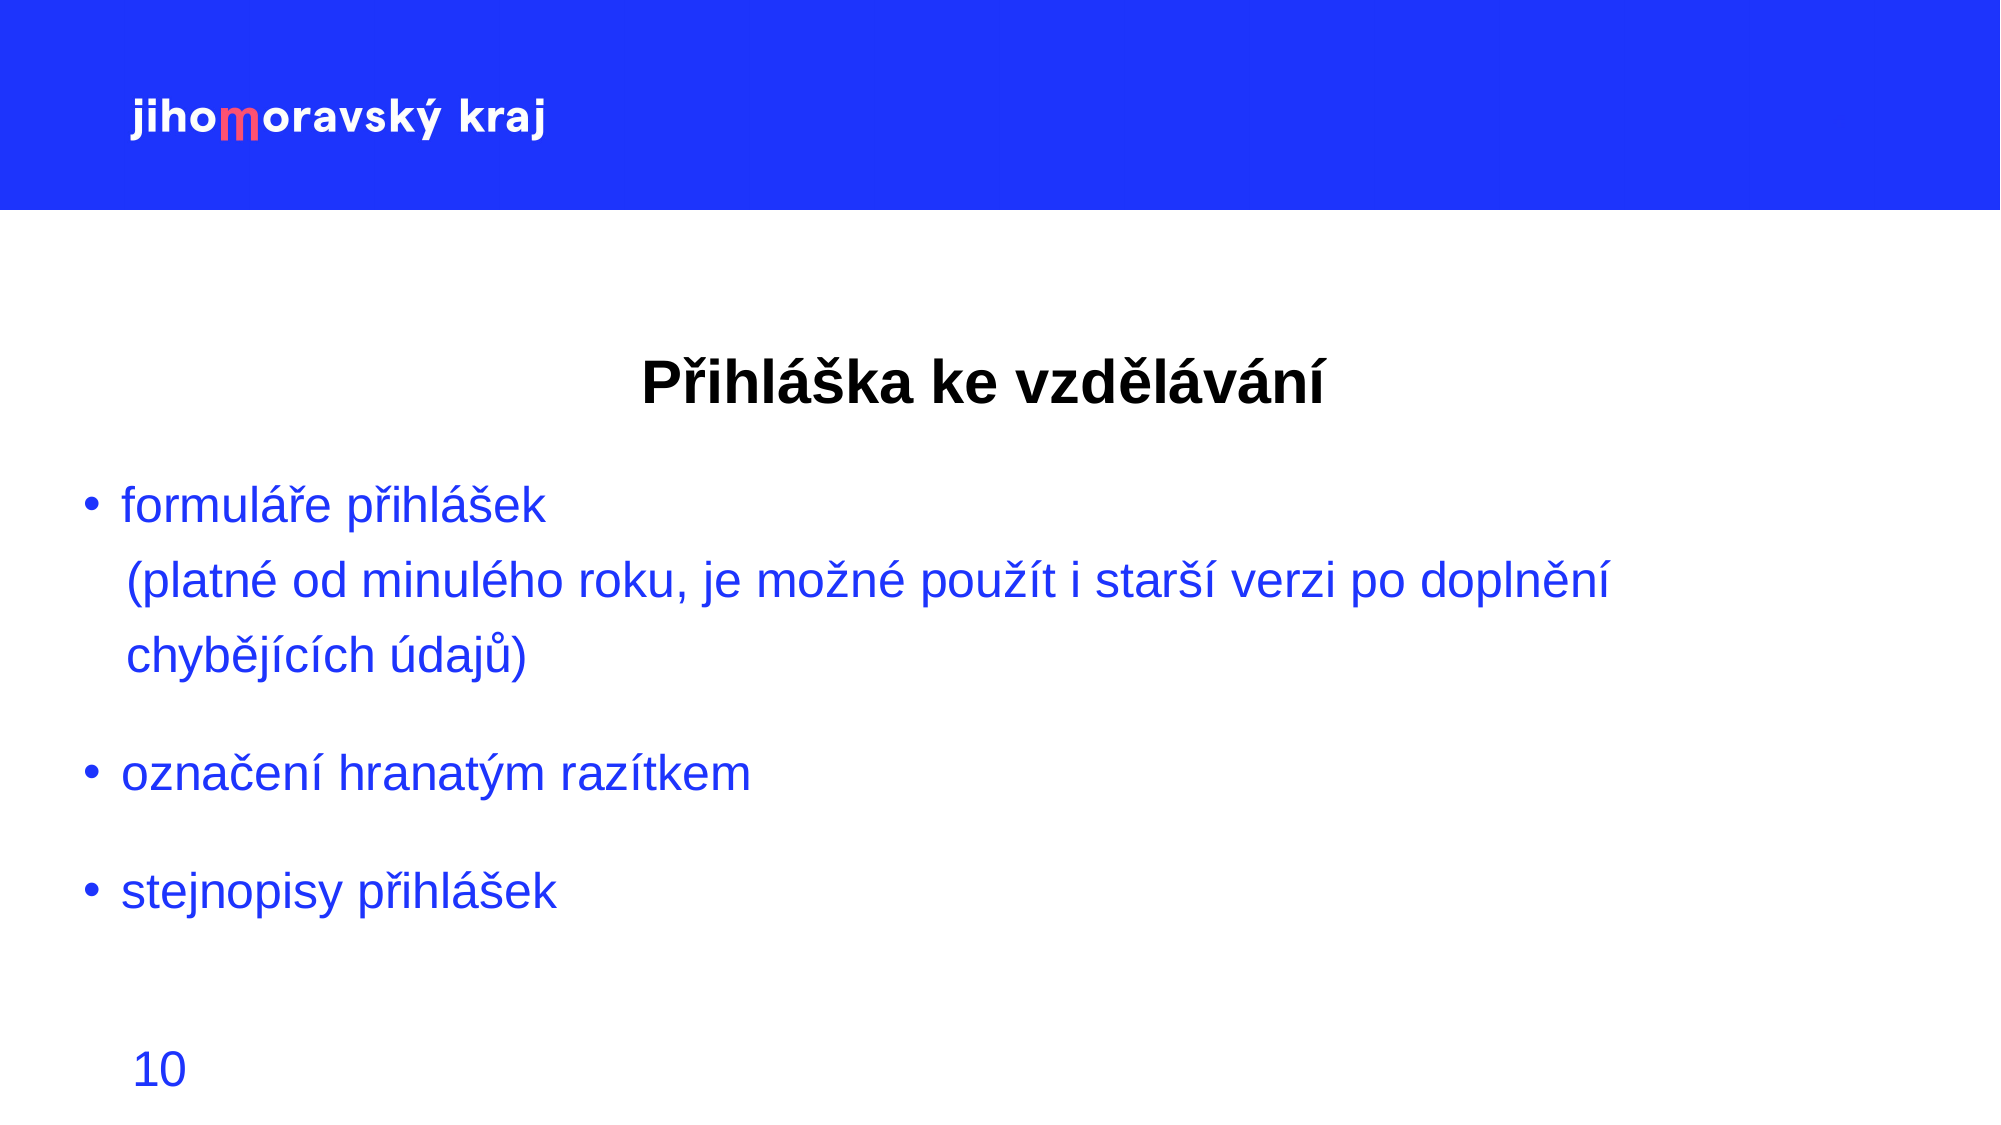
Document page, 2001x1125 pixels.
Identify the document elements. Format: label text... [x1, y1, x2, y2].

picture [0, 0, 2000, 210]
list formuláře přihlášek (platné od minulého roku, je možné použít i starší verzi po doplnění chybějících údajů) označení hranatým razítkem stejnopisy přihlášek [68, 471, 1863, 1003]
title Přihláška ke vzdělávání [68, 320, 1863, 431]
